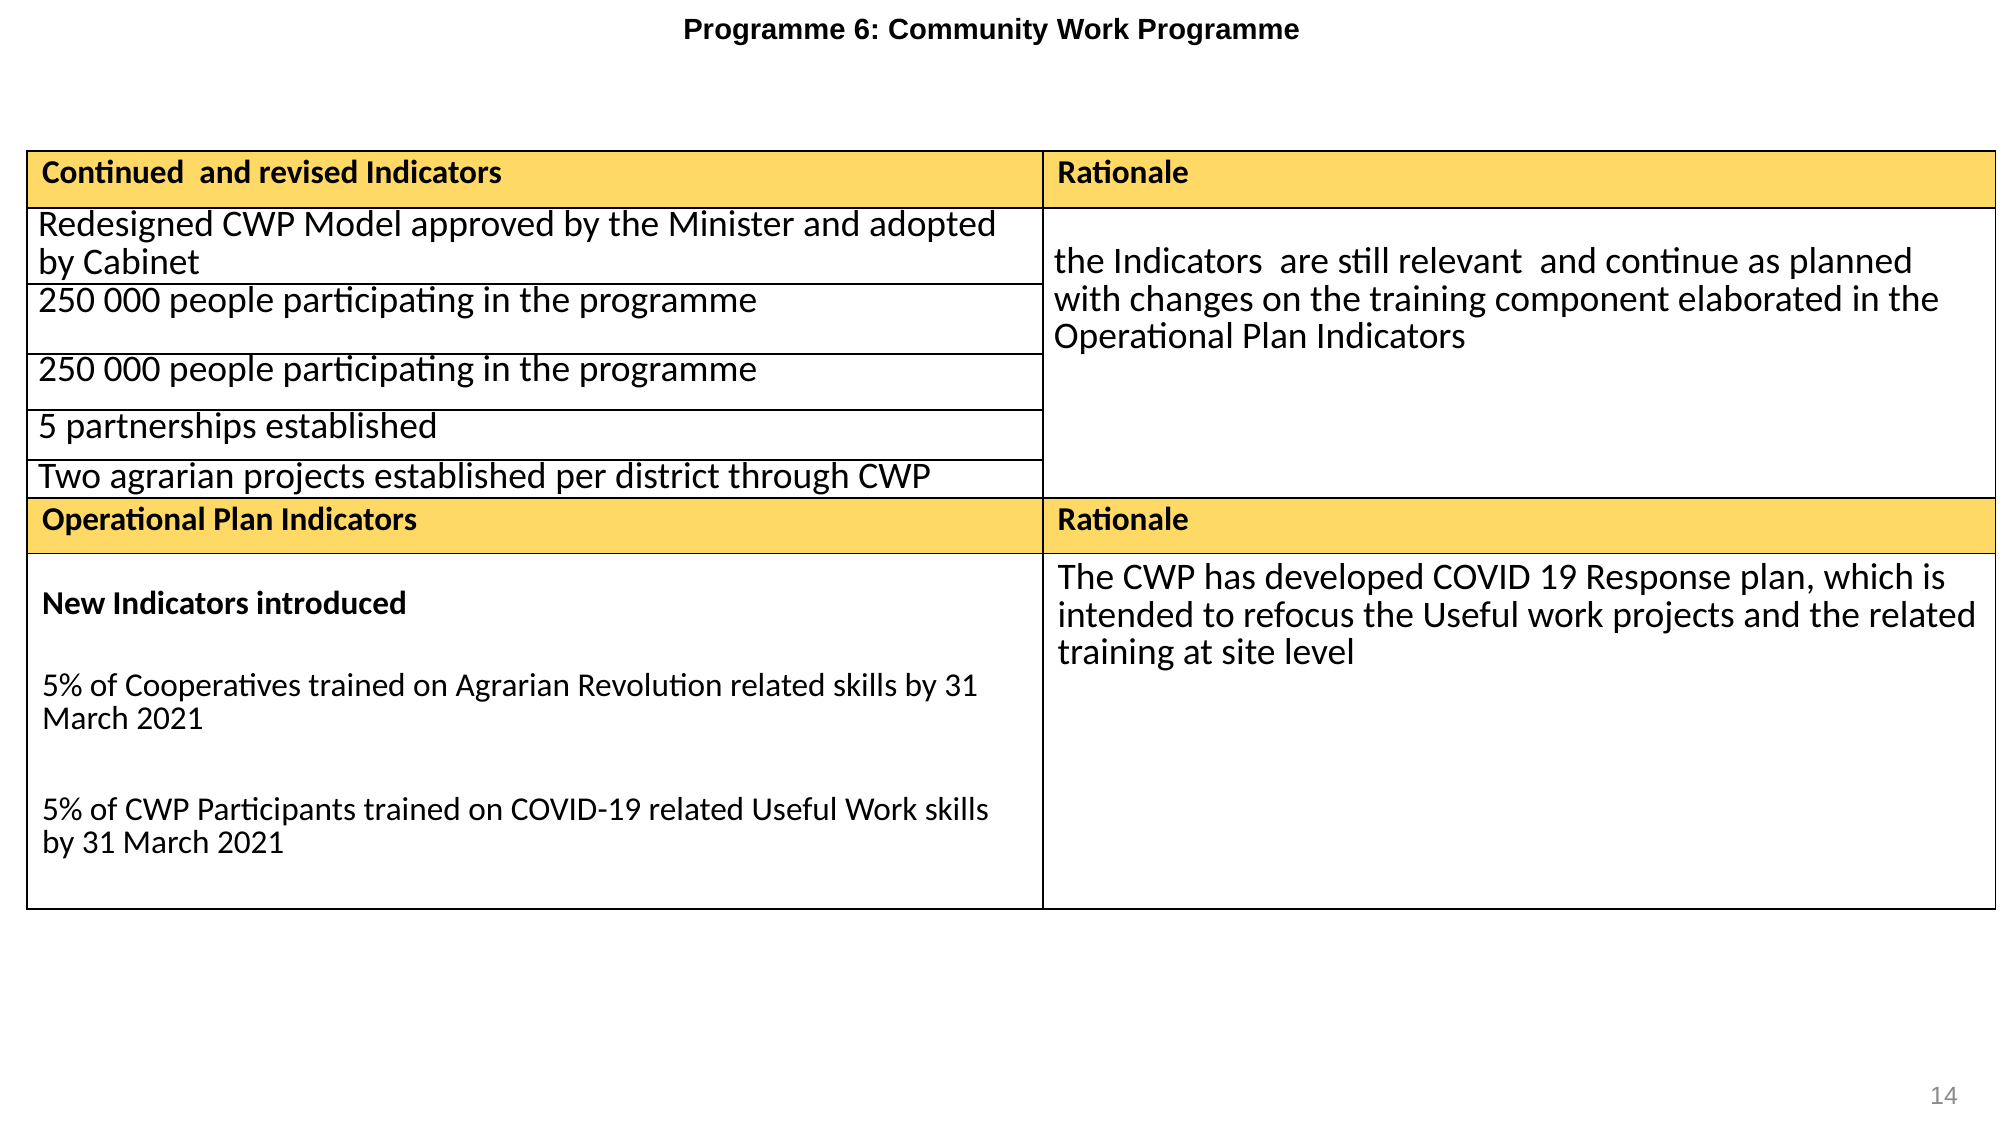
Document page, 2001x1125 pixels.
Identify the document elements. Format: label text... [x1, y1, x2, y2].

table_cell Operational Plan Indicators [28, 499, 1042, 553]
table_header Rationale [1044, 152, 1995, 207]
slide_number 14 [1523, 1065, 1974, 1125]
table_cell Redesigned CWP Model approved by the Minister and adopted by Cabinet [28, 209, 1042, 283]
table_cell New Indicators introduced 5% of Cooperatives trained on Agrarian Revolution related skills by 31 March 2021 5% of CWP Participants trained on COVID-19 related Useful Work skills by 31 March 2021 [28, 554, 1042, 908]
table_cell 250 000 people participating in the programme [28, 285, 1042, 353]
table_cell Two agrarian projects established per district through CWP [28, 461, 1042, 497]
table_cell 5 partnerships established [28, 411, 1042, 459]
table_cell the Indicators are still relevant and continue as planned with changes on the training component elaborated in the Operational Plan Indicators [1044, 209, 1995, 497]
table_cell The CWP has developed COVID 19 Response plan, which is intended to refocus the Useful work projects and the related training at site level [1044, 554, 1995, 908]
table_cell 250 000 people participating in the programme [28, 355, 1042, 409]
table_header Continued and revised Indicators [28, 152, 1042, 207]
title Programme 6: Community Work Programme [353, 0, 1647, 60]
table_cell Rationale [1044, 499, 1995, 553]
